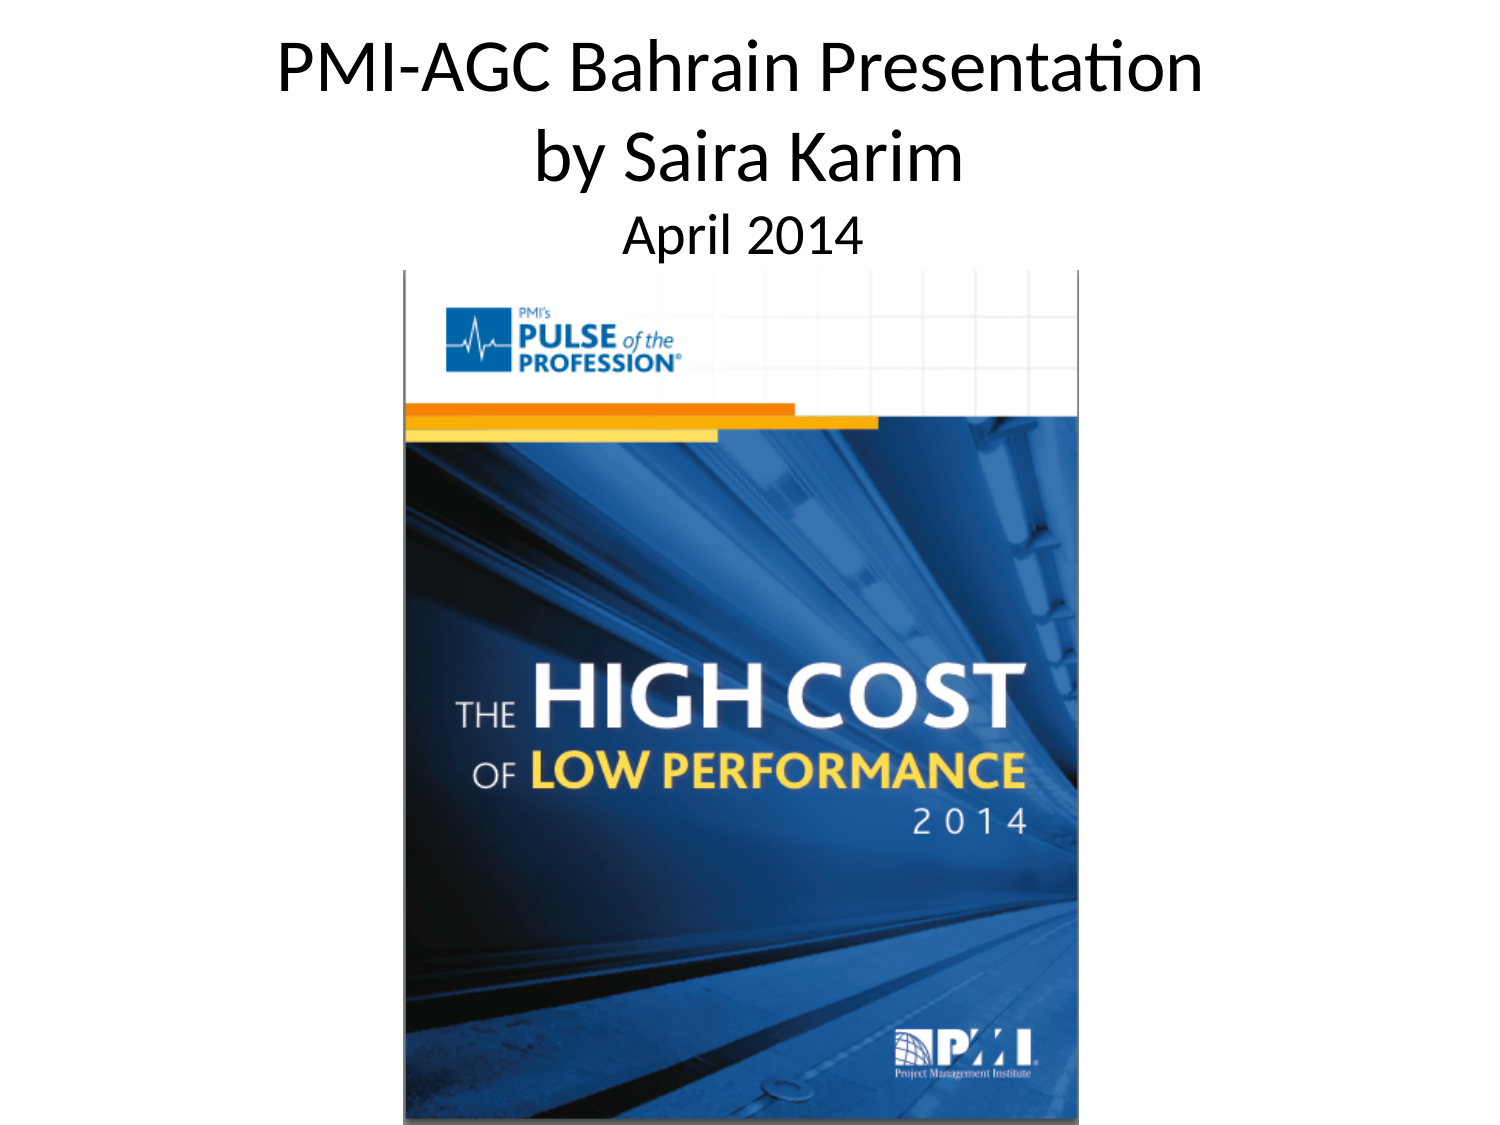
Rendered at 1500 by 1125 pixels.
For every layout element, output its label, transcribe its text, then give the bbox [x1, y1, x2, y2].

text_box PMI-AGC Bahrain Presentation by Saira Karim April 2014 [0, 8, 1500, 274]
picture [403, 270, 1079, 1125]
